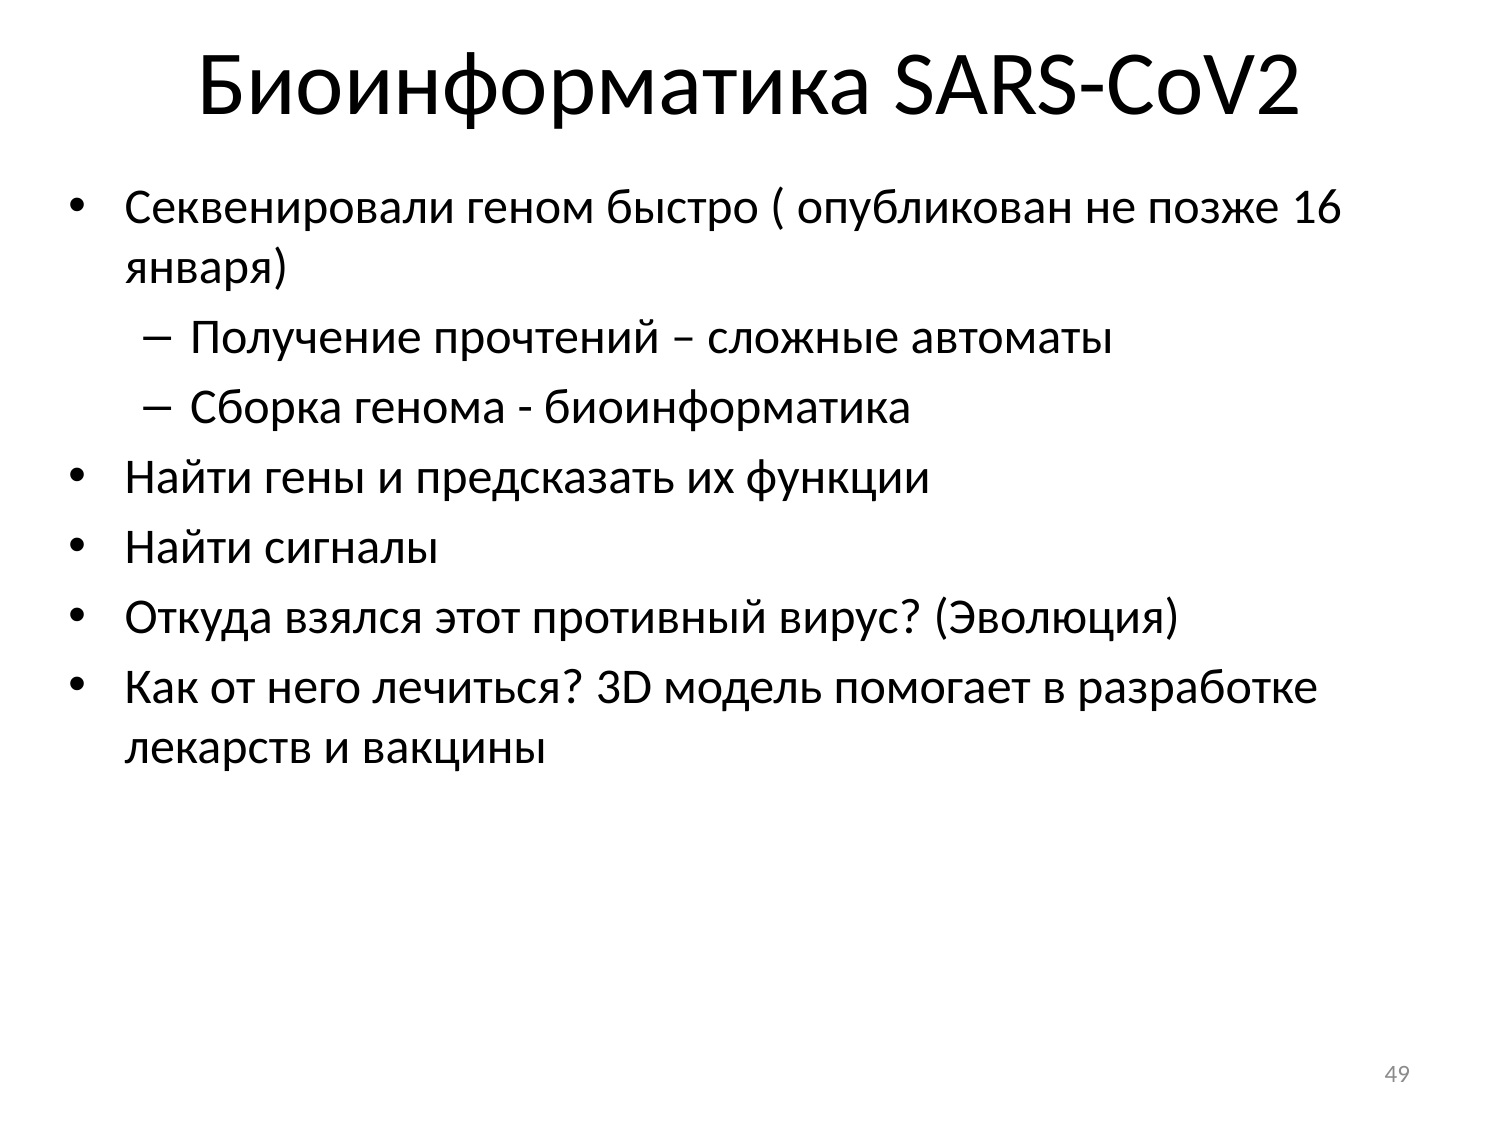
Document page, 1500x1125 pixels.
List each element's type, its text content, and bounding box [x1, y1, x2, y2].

list Секвенировали геном быстро ( опубликован не позже 16 января) Получение прочтений – сложные автоматы Сборка генома - биоинформатика Найти гены и предсказать их функции Найти сигналы Откуда взялся этот противный вирус? (Эволюция) Как от него лечиться? 3D модель помогает в разработке лекарств и вакцины [53, 166, 1447, 1099]
slide_number 49 [1074, 1042, 1425, 1103]
title Биоинформатика SARS-CoV2 [75, 14, 1425, 141]
